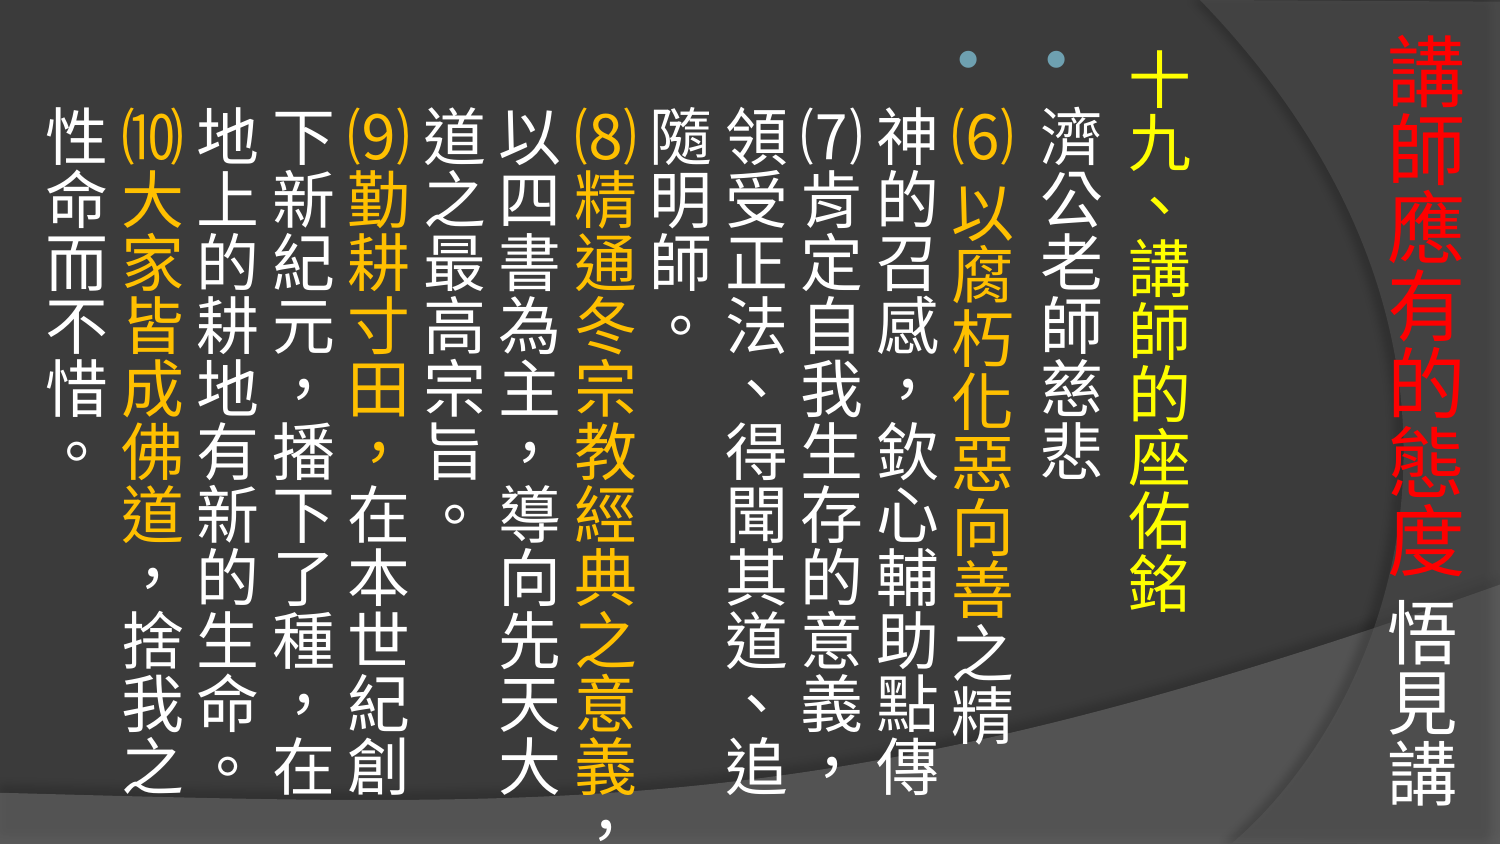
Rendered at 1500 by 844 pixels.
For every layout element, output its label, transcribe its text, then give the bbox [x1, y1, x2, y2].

list 十九、講師的座佑銘 濟公老師慈悲 ⑹以腐朽化惡向善之精神的召感，欽心輔助點傳 ⑺肯定自我生存的意義，領受正法、得聞其道、追隨明師。 ⑻精通冬宗教經典之意義，以四書為主，導向先天大道之最高宗旨。 ⑼勤耕寸田，在本世紀創下新紀元，播下了種，在地上的耕地有新的生命。 ⑽大家皆成佛道，捨我之性命而不惜。 [29, 27, 1365, 820]
title 講師應有的態度 悟見講 [1364, 21, 1483, 820]
